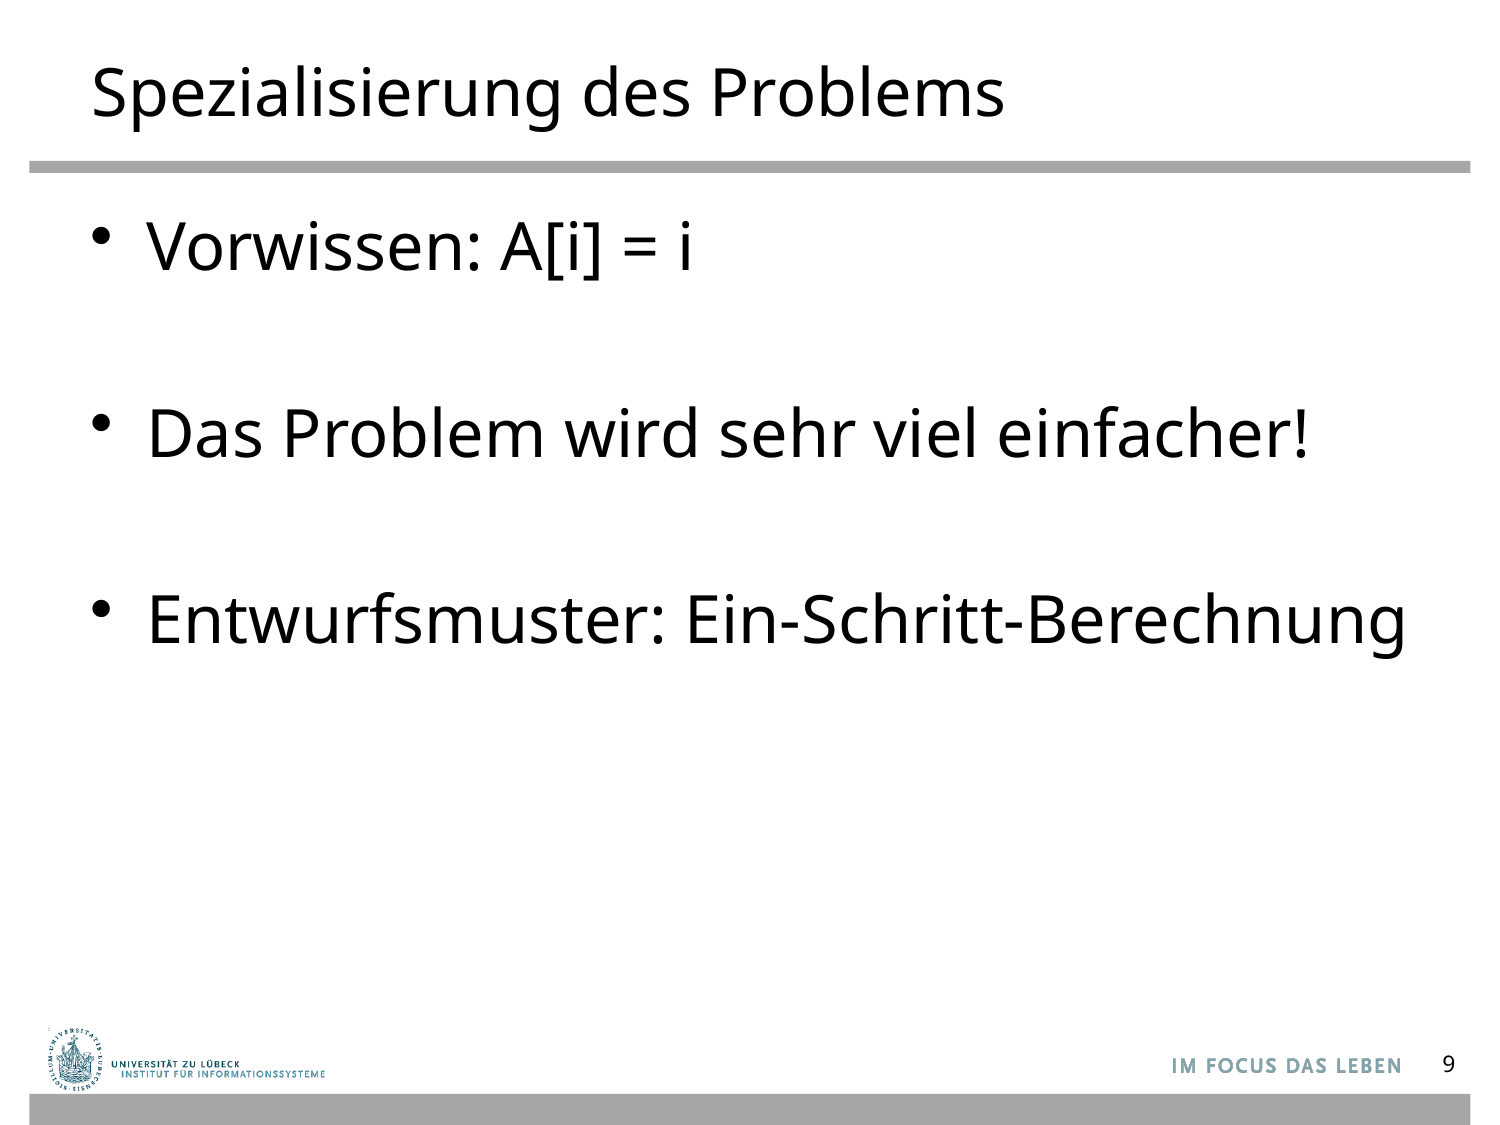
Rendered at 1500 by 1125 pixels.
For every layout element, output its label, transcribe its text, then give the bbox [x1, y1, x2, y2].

title Spezialisierung des Problems [76, 42, 1427, 126]
picture [1173, 1058, 1305, 1073]
slide_number 9 [1305, 1050, 1471, 1083]
list Vorwissen: A[i] = i Das Problem wird sehr viel einfacher! Entwurfsmuster: Ein-Schritt-Berechnung [75, 196, 1425, 1012]
